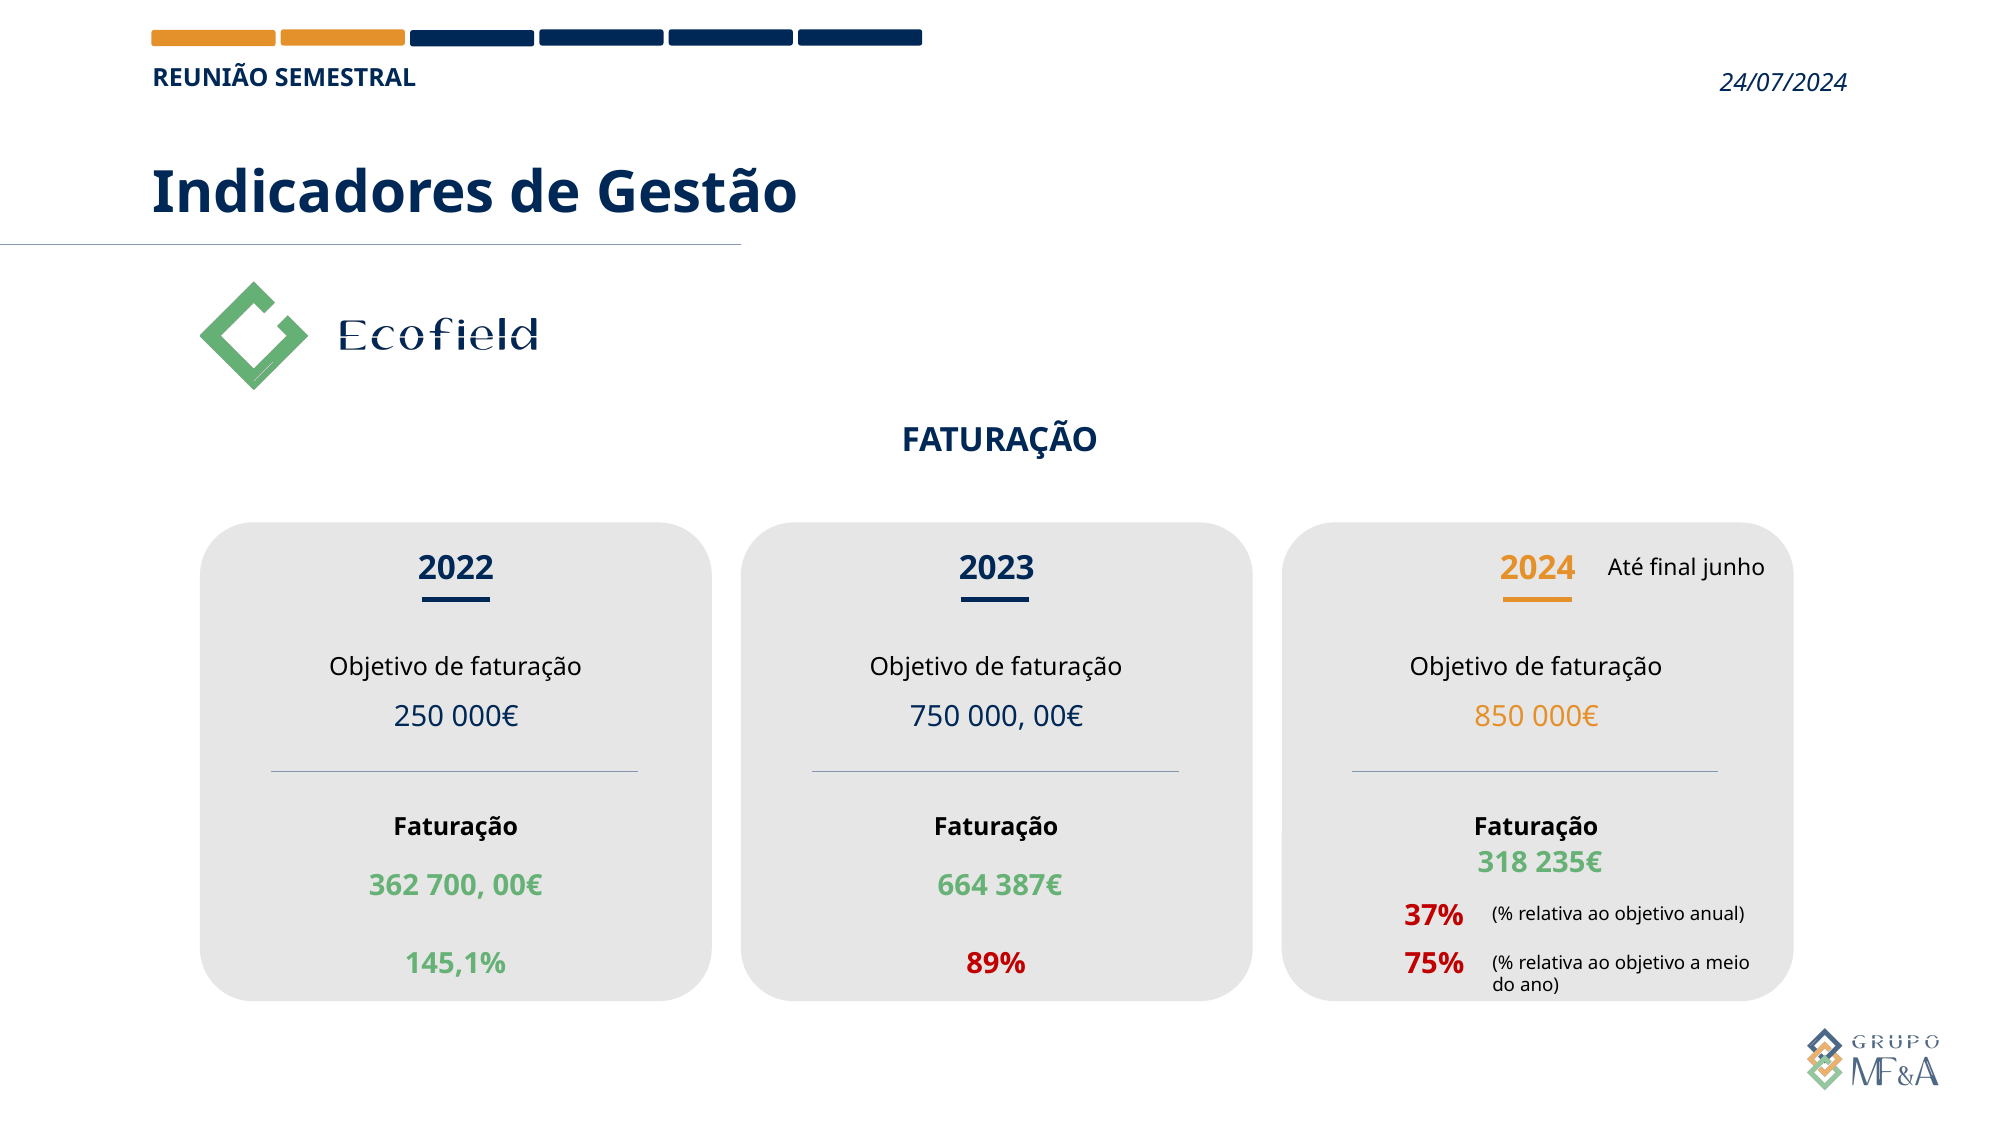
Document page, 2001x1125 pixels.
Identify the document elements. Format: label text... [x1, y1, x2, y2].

text_box FATURAÇÃO [536, 403, 1464, 474]
text_box 2024 [1454, 549, 1536, 584]
text_box 75% [1389, 945, 1477, 993]
text_box 2022 [372, 549, 539, 584]
text_box [199, 522, 712, 1002]
text_box [1281, 522, 1794, 1002]
text_box Objetivo de faturação [833, 632, 1160, 699]
text_box REUNIÃO SEMESTRAL [137, 57, 1052, 108]
text_box 664 387€ [849, 853, 1143, 915]
text_box [740, 522, 1253, 1002]
text_box (% relativa ao objetivo anual) [1477, 879, 1842, 946]
text_box 850 000€ [1390, 699, 1684, 745]
text_box (% relativa ao objetivo a meio do ano) [1477, 946, 1779, 1007]
text_box Objetivo de faturação [292, 632, 619, 699]
text_box 2023 [913, 549, 1080, 584]
text_box [796, 28, 924, 47]
text_box 250 000€ [309, 699, 603, 745]
text_box Até final junho [1536, 547, 1781, 584]
text_box Faturação [292, 792, 619, 859]
text_box 89% [849, 931, 1143, 993]
text_box 750 000, 00€ [850, 699, 1144, 745]
text_box 318 235€ [1389, 830, 1683, 883]
text_box 362 700, 00€ [309, 853, 603, 915]
text_box 37% [1389, 883, 1477, 945]
text_box [667, 28, 794, 47]
text_box 24/07/2024 [1332, 62, 1863, 113]
picture [1807, 1028, 1945, 1094]
title Indicadores de Gestão [137, 142, 1863, 245]
text_box [279, 28, 406, 47]
text_box [150, 28, 277, 48]
text_box Faturação [833, 792, 1160, 859]
picture [199, 270, 559, 390]
text_box [408, 29, 536, 48]
text_box Faturação [1373, 792, 1700, 859]
text_box [538, 28, 665, 47]
text_box Objetivo de faturação [1373, 632, 1700, 699]
text_box 145,1% [309, 931, 602, 993]
